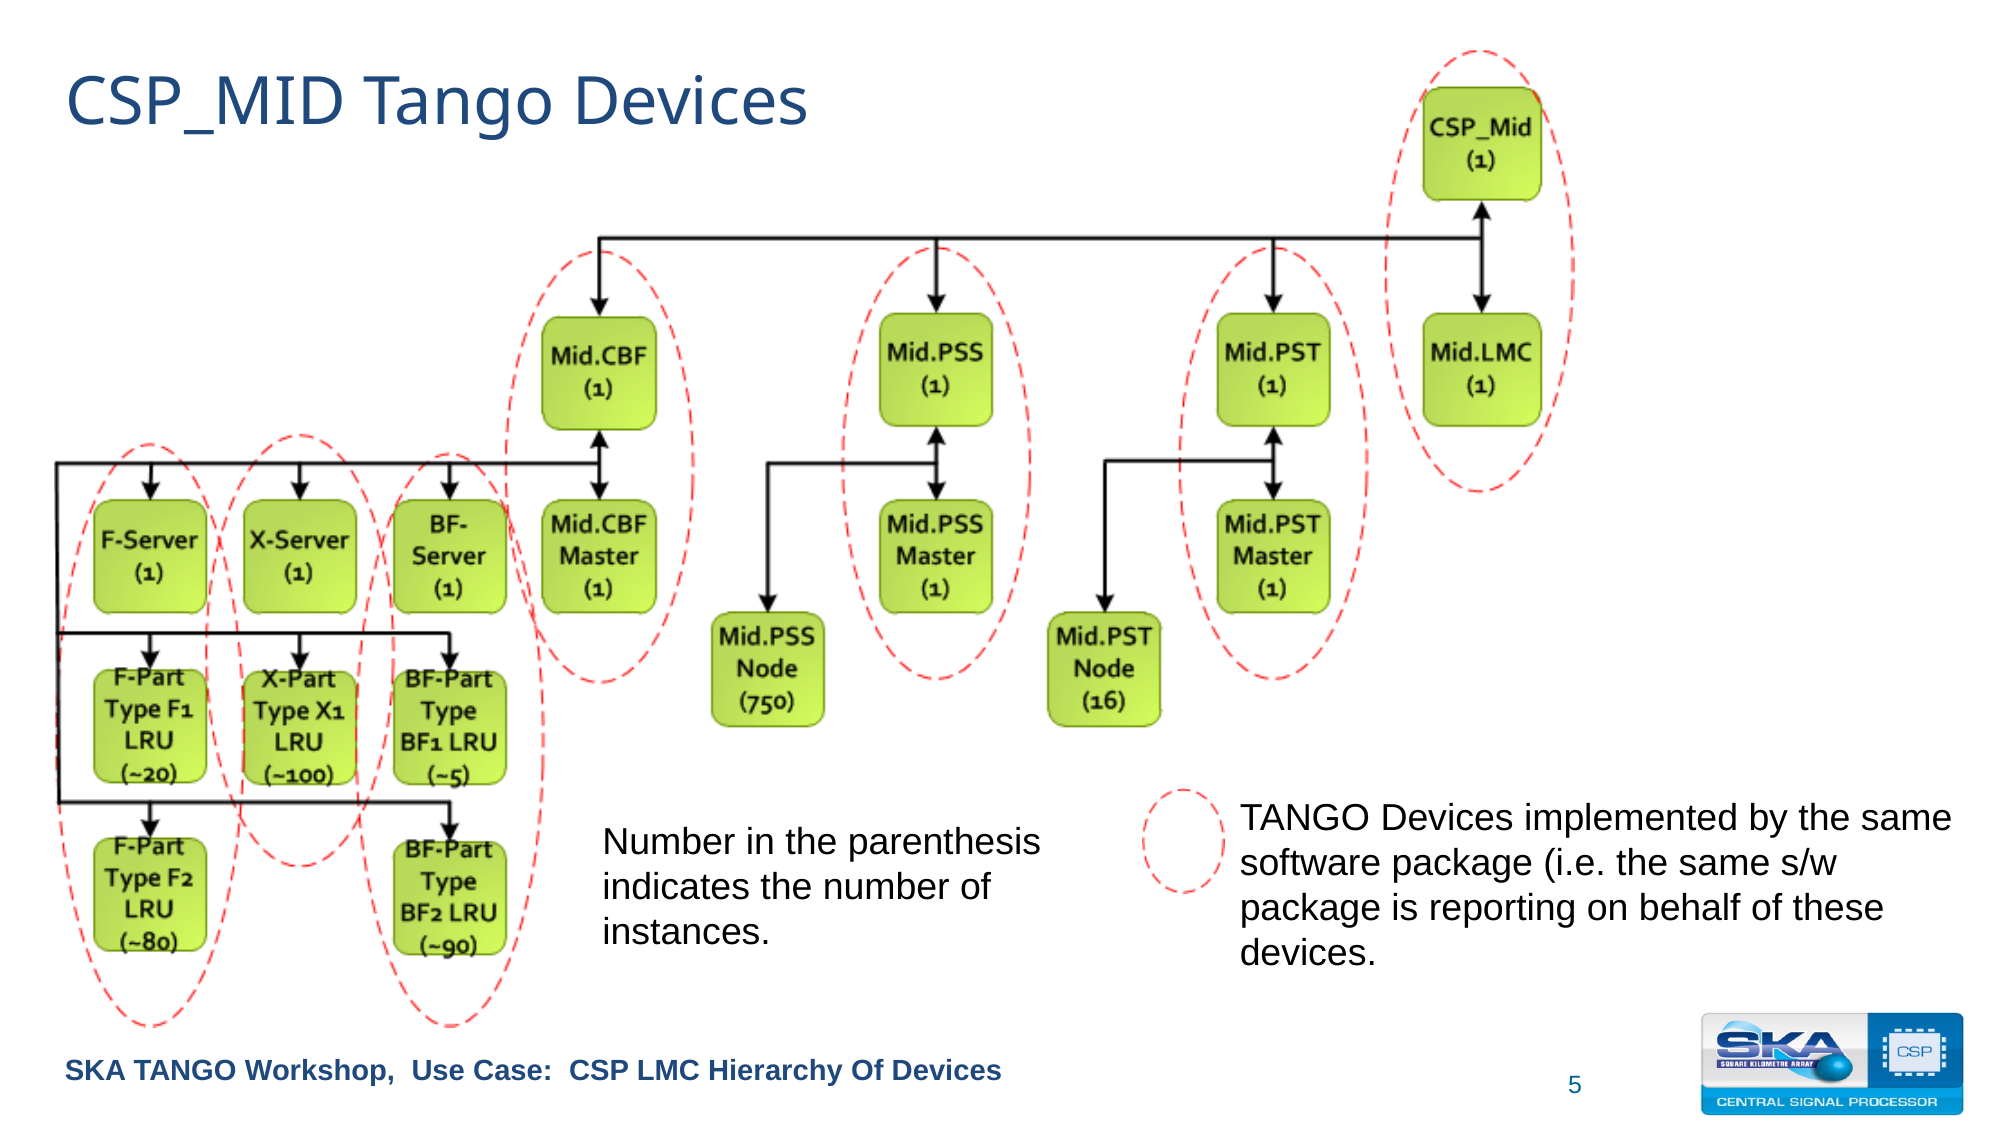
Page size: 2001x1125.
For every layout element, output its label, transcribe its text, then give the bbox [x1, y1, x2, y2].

picture [1718, 1098, 1783, 1106]
picture [53, 49, 1576, 1028]
picture [1898, 1098, 1937, 1106]
picture [1793, 1098, 1842, 1106]
picture [1850, 1098, 1872, 1105]
picture [1700, 1012, 1964, 1116]
text_box TANGO Devices implemented by the same software package (i.e. the same s/w package is reporting on behalf of these devices. [1580, 785, 1978, 981]
title CSP_MID Tango Devices [50, 45, 1950, 150]
picture [1876, 1098, 1896, 1106]
